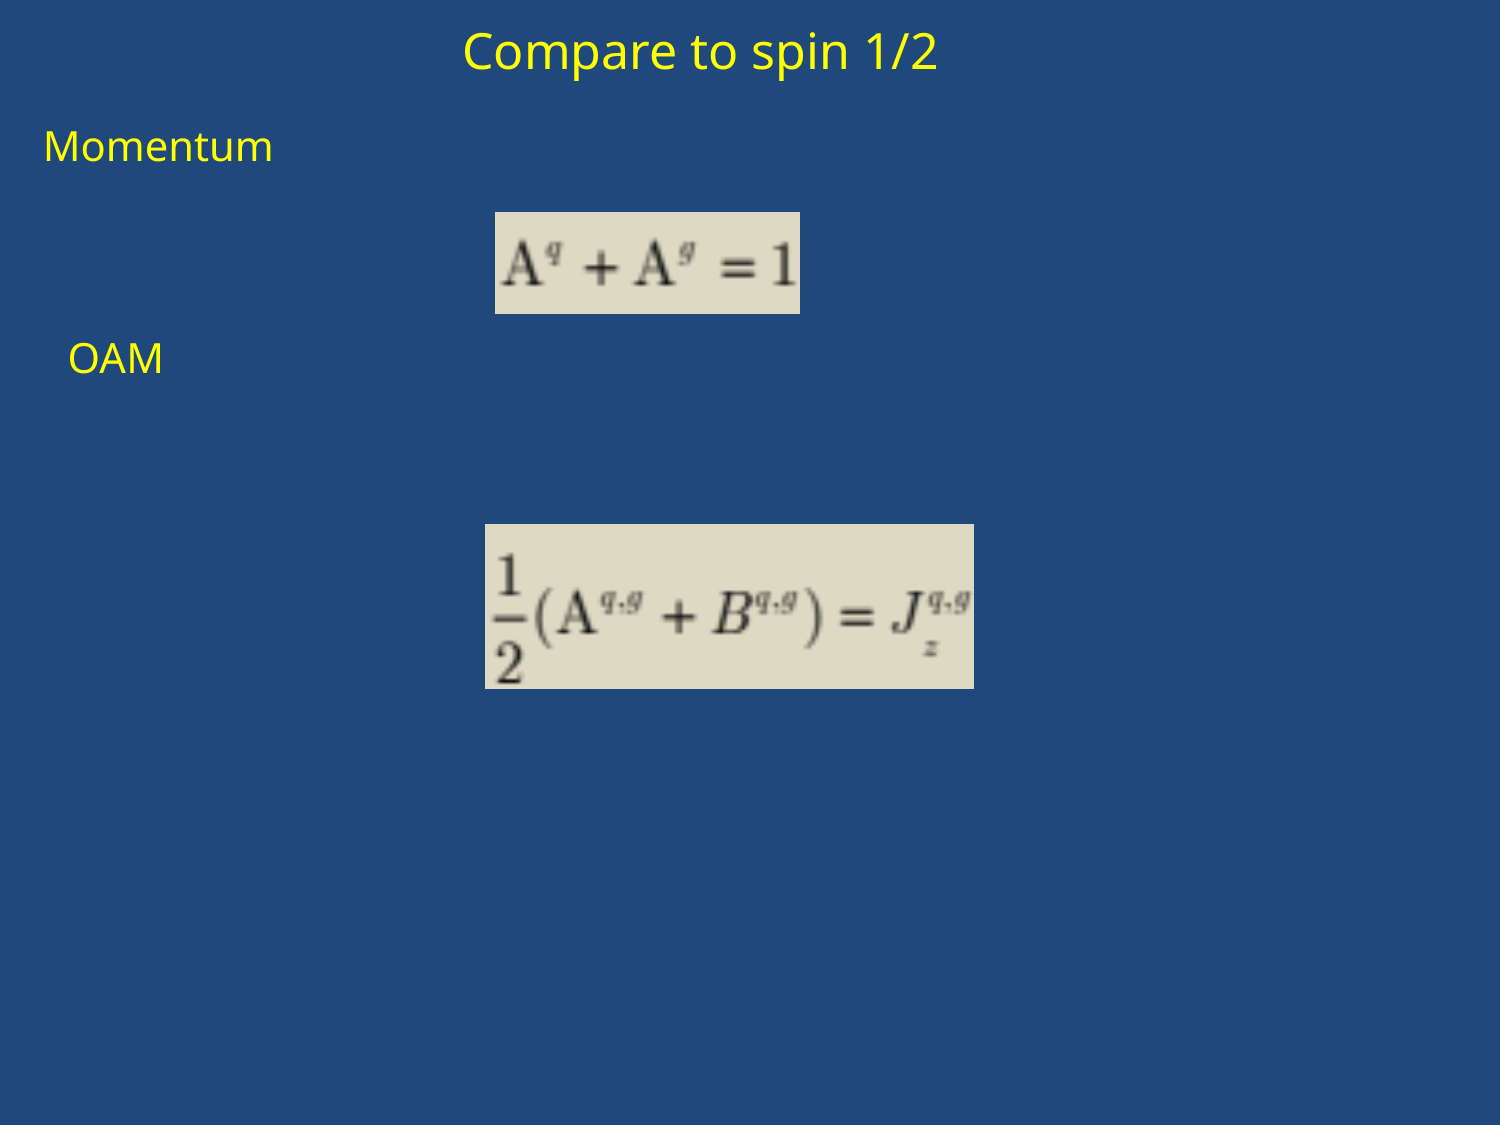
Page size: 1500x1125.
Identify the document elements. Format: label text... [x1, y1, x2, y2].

text_box Momentum [28, 112, 289, 178]
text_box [494, 212, 801, 315]
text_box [484, 523, 975, 690]
text_box Compare to spin 1/2 [447, 11, 954, 87]
text_box OAM [52, 324, 179, 390]
